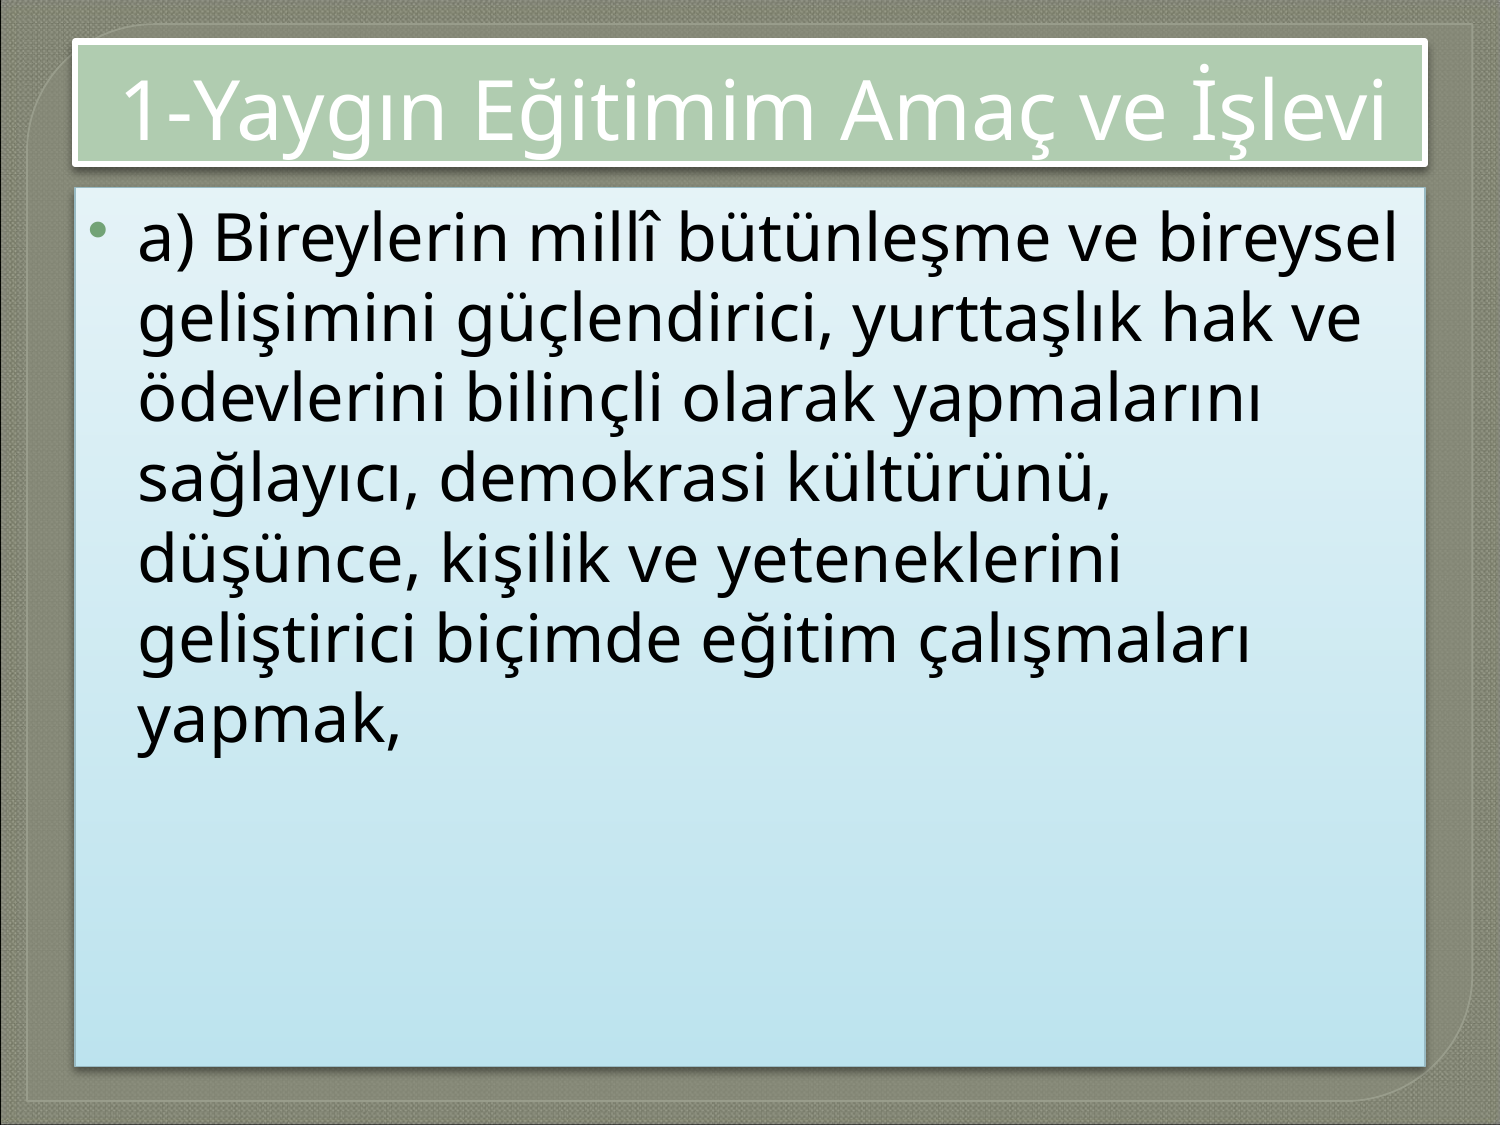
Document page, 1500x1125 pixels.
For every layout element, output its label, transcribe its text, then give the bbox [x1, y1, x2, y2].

title 1-Yaygın Eğitimim Amaç ve İşlevi [72, 38, 1428, 167]
list a) Bireylerin millî bütünleşme ve bireysel gelişimini güçlendirici, yurttaşlık hak ve ödevlerini bilinçli olarak yapmalarını sağlayıcı, demokrasi kültürünü, düşünce, kişilik ve yeteneklerini geliştirici biçimde eğitim çalışmaları yapmak, [74, 187, 1426, 1067]
picture [0, 0, 1500, 1125]
